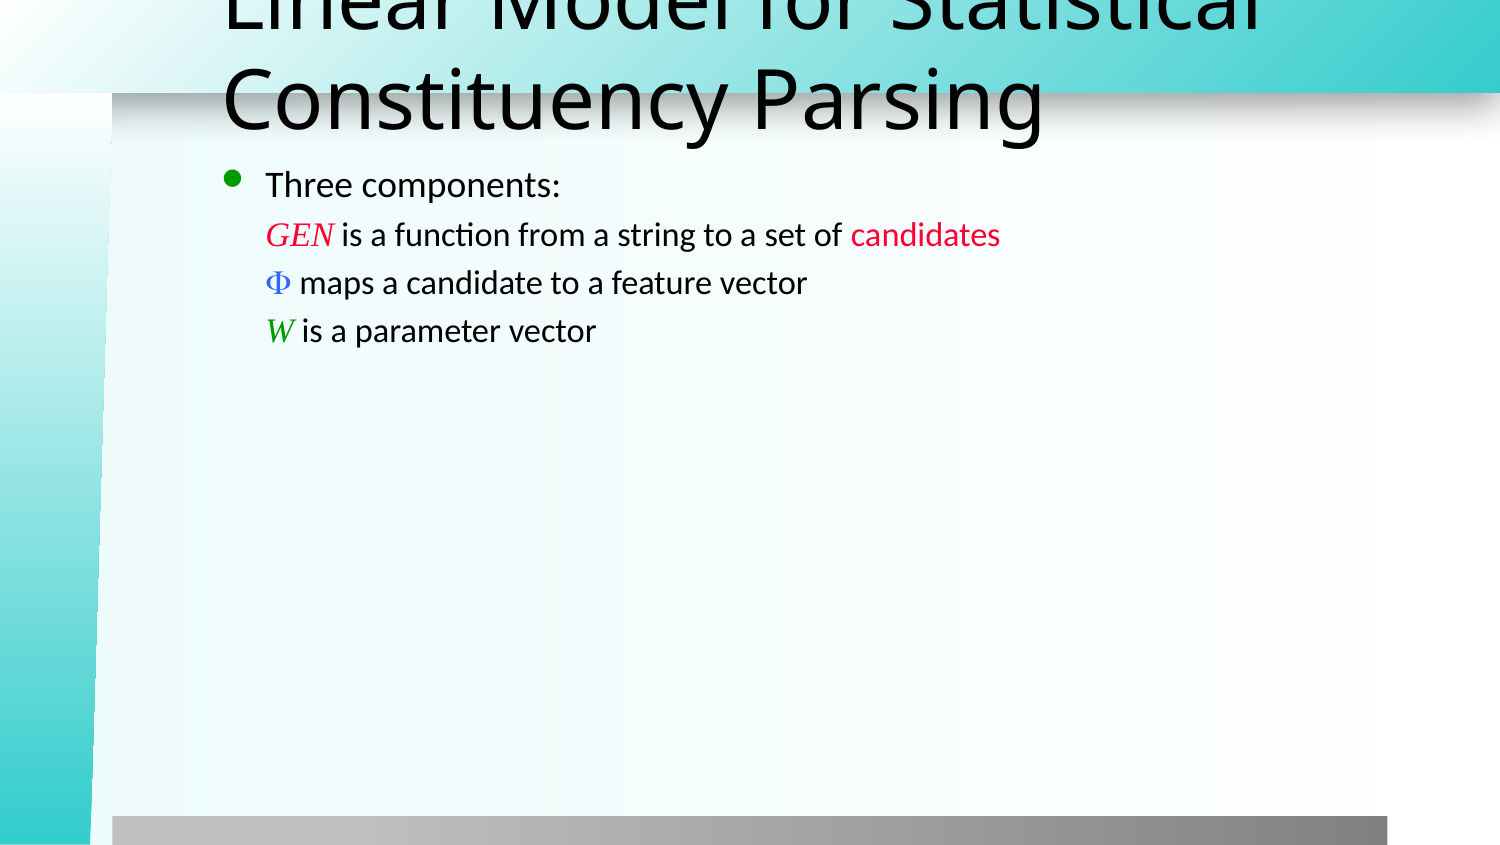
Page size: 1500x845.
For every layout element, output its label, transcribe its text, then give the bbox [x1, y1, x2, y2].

list Three components: GEN is a function from a string to a set of candidates F maps a candidate to a feature vector W is a parameter vector [206, 152, 1388, 805]
title Linear Model for Statistical Constituency Parsing [206, 0, 1500, 94]
